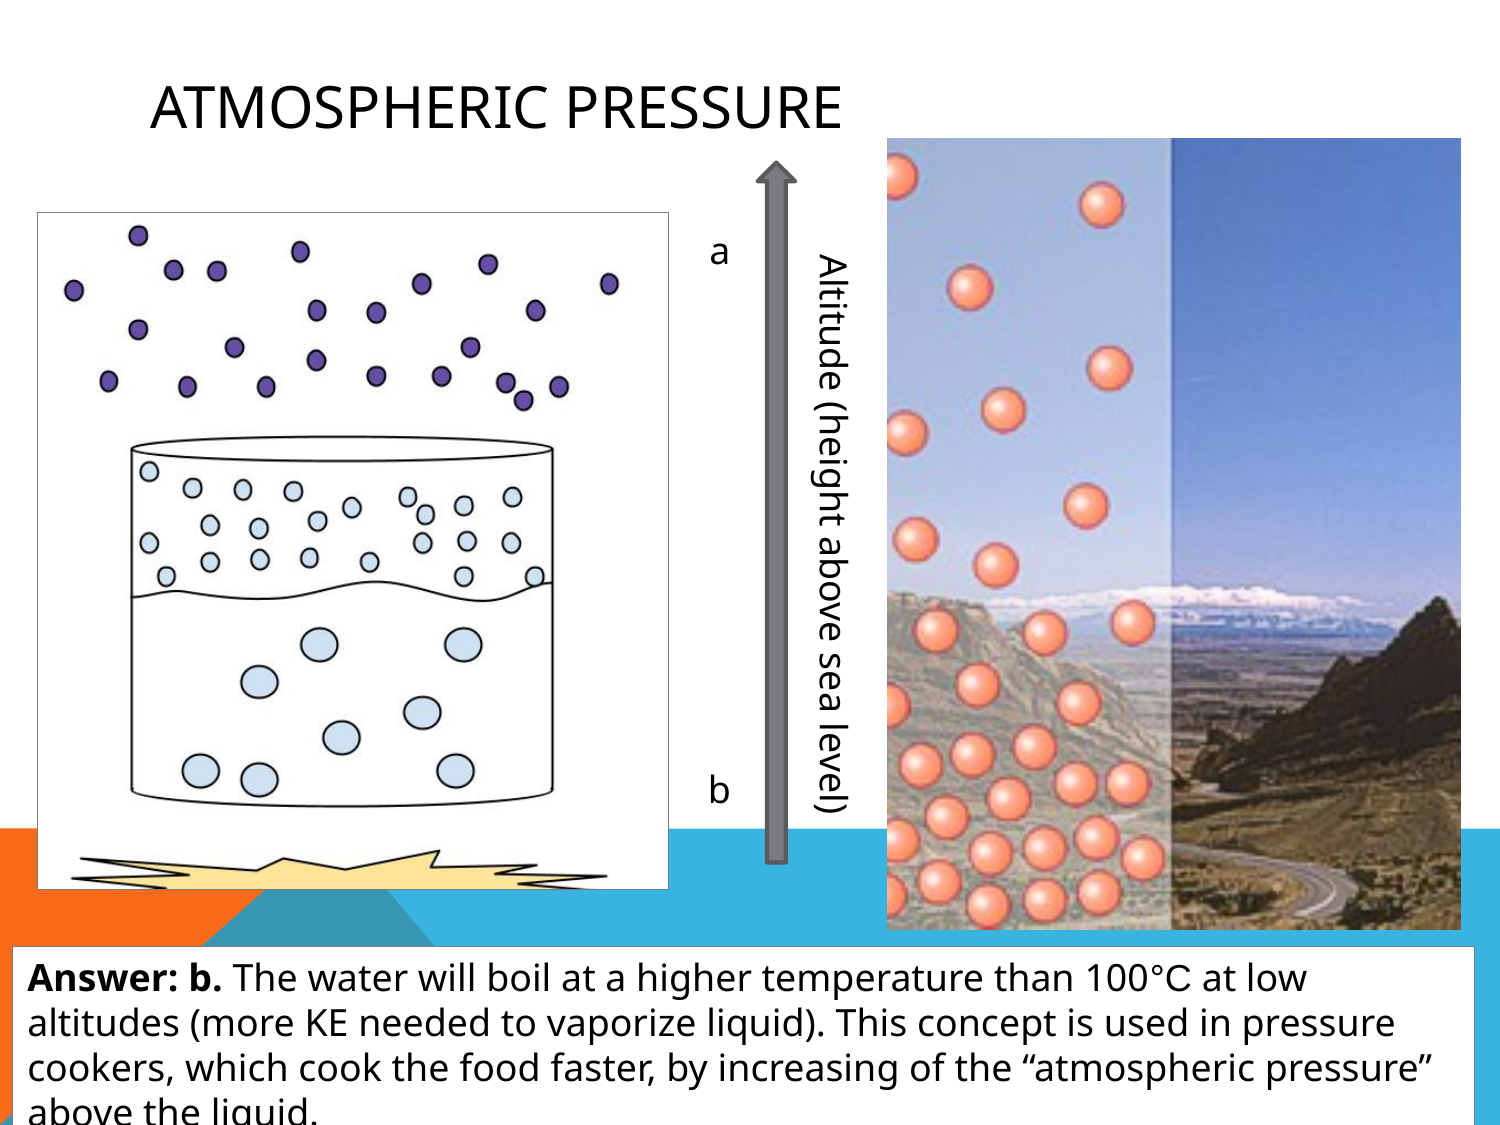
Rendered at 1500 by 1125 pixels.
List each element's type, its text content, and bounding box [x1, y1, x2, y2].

text_box Altitude (height above sea level) [805, 239, 865, 830]
title Atmospheric pressure [135, 60, 1369, 150]
picture [37, 211, 669, 890]
text_box b [693, 758, 746, 818]
text_box a [694, 219, 746, 280]
text_box Answer: b. The water will boil at a higher temperature than 100°C at low altitudes (more KE needed to vaporize liquid). This concept is used in pressure cookers, which cook the food faster, by increasing of the “atmospheric pressure” above the liquid. [12, 946, 1475, 1125]
text_box [755, 160, 798, 865]
picture [887, 138, 1461, 931]
